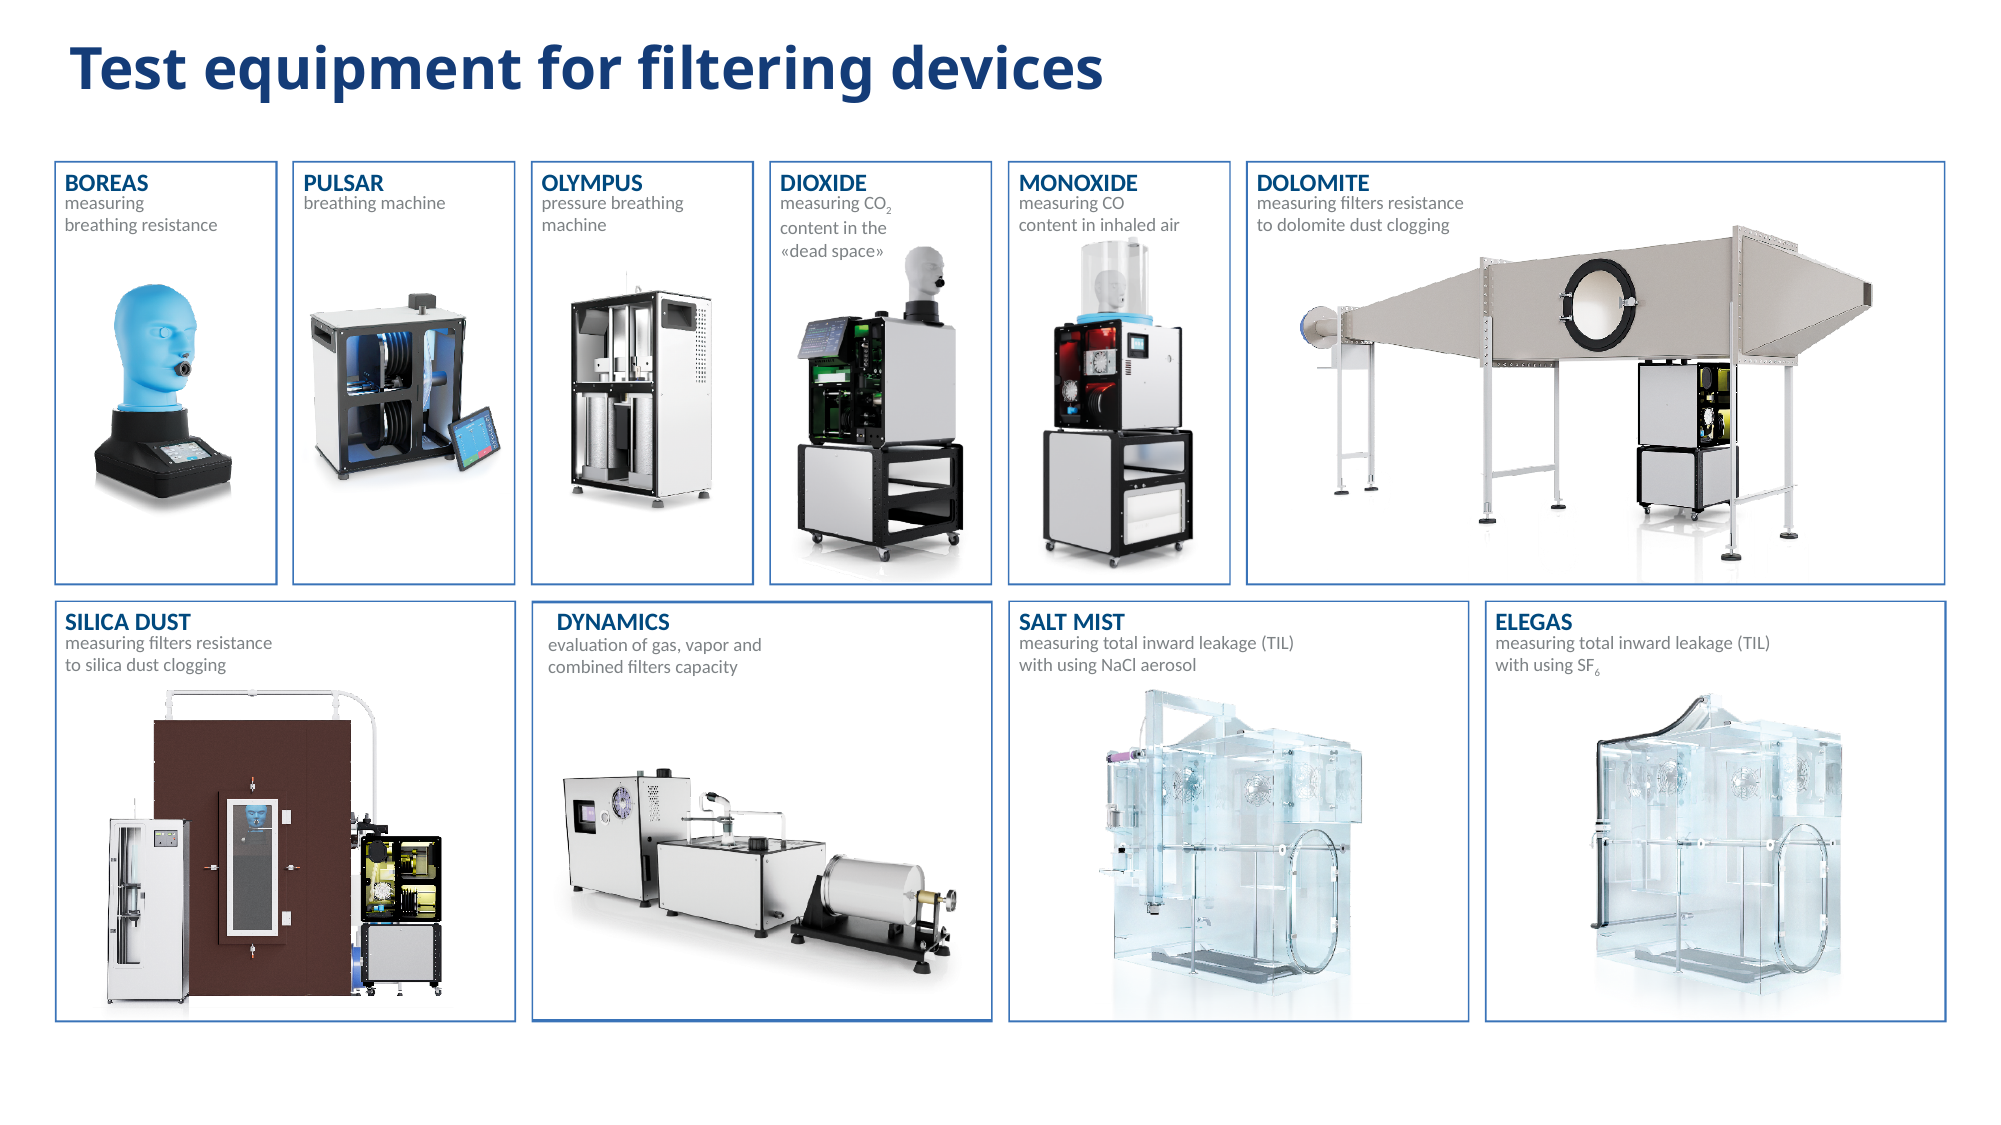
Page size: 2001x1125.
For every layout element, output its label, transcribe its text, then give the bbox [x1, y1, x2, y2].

text_box OLYMPUS [541, 166, 645, 190]
text_box [292, 160, 516, 586]
text_box DIOXIDE [780, 166, 869, 190]
picture [555, 258, 725, 530]
text_box measuring CO content in inhaled air [1018, 190, 1183, 236]
text_box evaluation of gas, vapor and combined filters capacity [548, 632, 977, 678]
picture [785, 242, 977, 583]
text_box [530, 160, 755, 586]
text_box breathing machine [303, 190, 449, 214]
text_box MONOXIDE [1018, 166, 1140, 190]
text_box [1245, 160, 1946, 586]
picture [1095, 678, 1370, 1020]
text_box Test equipment for filtering devices [54, 31, 1548, 114]
picture [547, 757, 977, 1001]
picture [1289, 211, 1892, 584]
text_box measuring total inward leakage (TIL) with using SF6 [1495, 630, 1775, 679]
text_box [531, 600, 993, 1023]
text_box [1008, 600, 1470, 1023]
text_box measuring filters resistance to silica dust clogging [65, 630, 277, 676]
text_box pressure breathing machine [541, 190, 688, 236]
text_box ELEGAS [1495, 605, 1574, 630]
picture [1581, 678, 1851, 1020]
text_box PULSAR [303, 166, 386, 190]
text_box [1484, 600, 1947, 1023]
text_box measuring total inward leakage (TIL) with using NaCl aerosol [1019, 630, 1303, 676]
picture [80, 278, 242, 529]
text_box measuring breathing resistance [64, 190, 222, 236]
text_box [769, 160, 993, 586]
text_box [54, 160, 278, 586]
text_box [1007, 160, 1231, 586]
picture [296, 278, 512, 502]
text_box measuring filters resistance to dolomite dust clogging [1256, 190, 1469, 236]
picture [92, 681, 454, 1022]
text_box SALT MIST [1019, 605, 1127, 630]
picture [1034, 236, 1203, 576]
text_box DOLOMITE [1256, 166, 1372, 190]
text_box DYNAMICS [541, 605, 671, 636]
text_box measuring CO2 content in the «dead space» [780, 190, 895, 247]
text_box [54, 600, 517, 1023]
text_box SILICA DUST [65, 605, 193, 630]
text_box BOREAS [64, 166, 150, 190]
